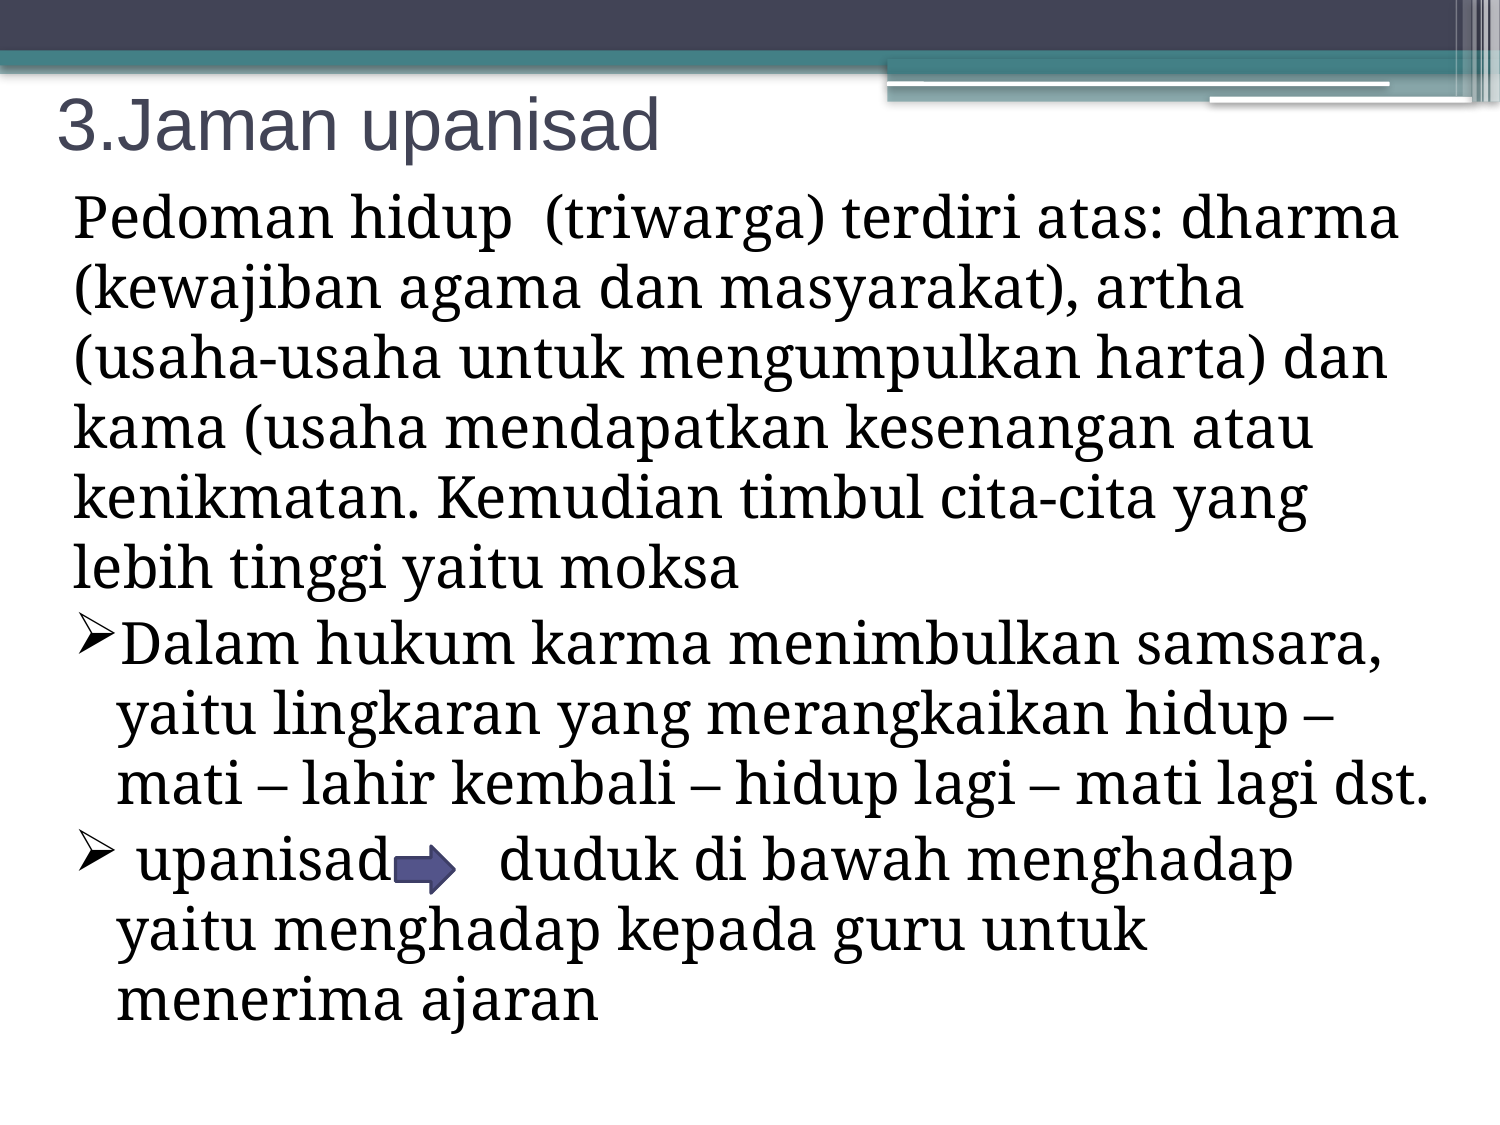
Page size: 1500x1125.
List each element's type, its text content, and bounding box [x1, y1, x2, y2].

list Pedoman hidup (triwarga) terdiri atas: dharma (kewajiban agama dan masyarakat), artha (usaha-usaha untuk mengumpulkan harta) dan kama (usaha mendapatkan kesenangan atau kenikmatan. Kemudian timbul cita-cita yang lebih tinggi yaitu moksa Dalam hukum karma menimbulkan samsara, yaitu lingkaran yang merangkaikan hidup – mati – lahir kembali – hidup lagi – mati lagi dst. upanisad duduk di bawah menghadap yaitu menghadap kepada guru untuk menerima ajaran [41, 172, 1459, 1079]
title 3.Jaman upanisad [41, 68, 1425, 172]
text_box [393, 844, 456, 895]
